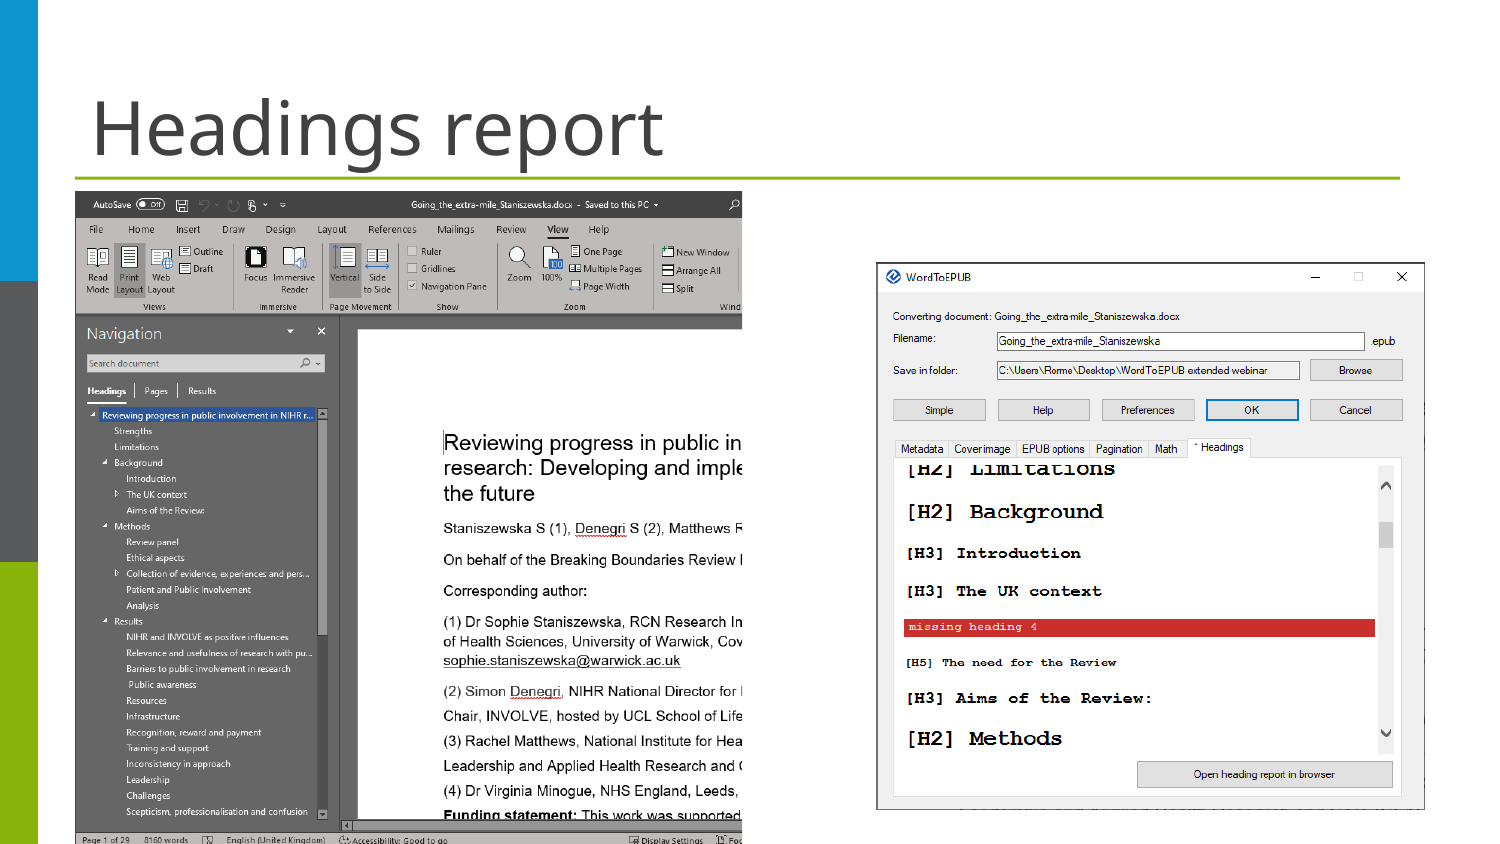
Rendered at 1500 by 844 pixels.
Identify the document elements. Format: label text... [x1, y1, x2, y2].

title Headings report [75, 34, 1425, 179]
picture [875, 262, 1426, 810]
picture [74, 191, 743, 844]
